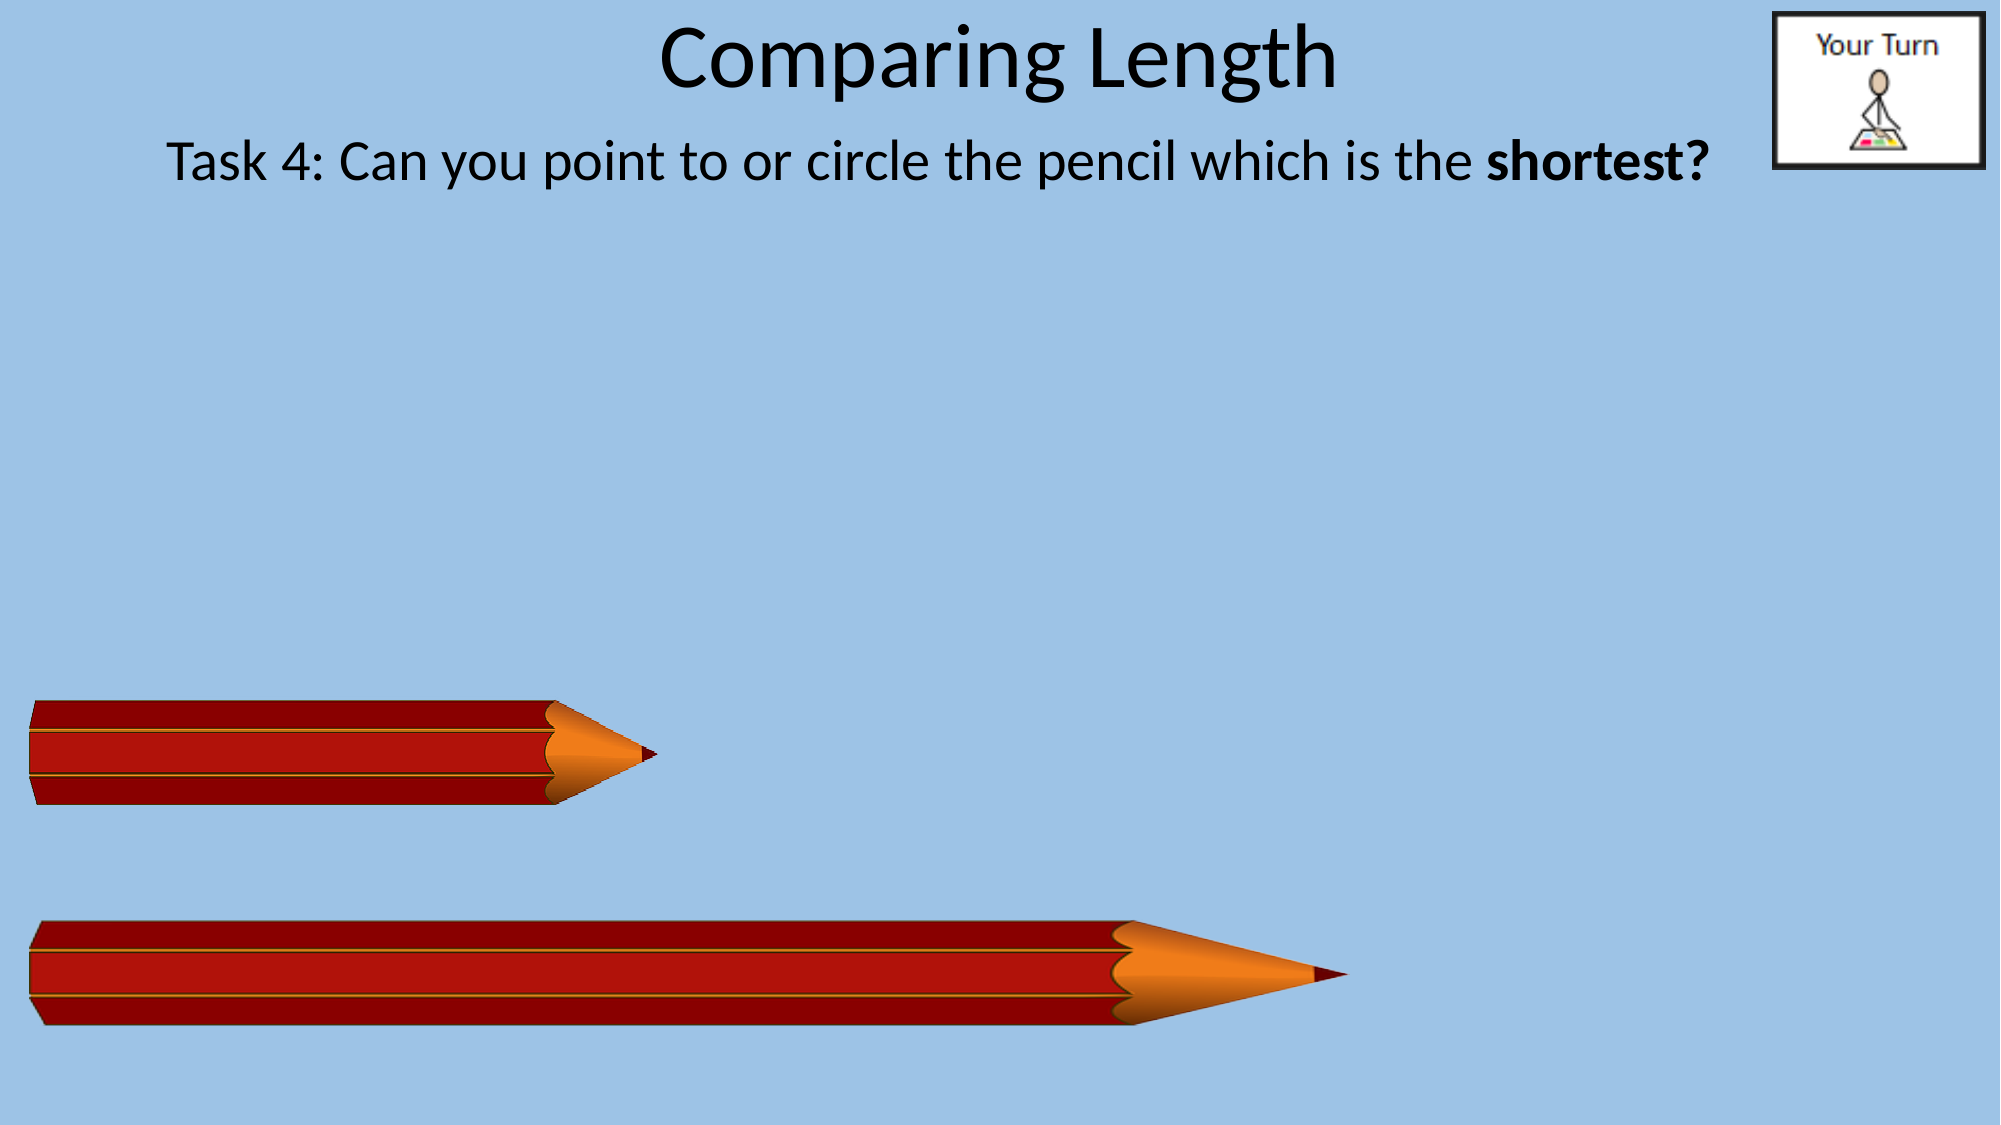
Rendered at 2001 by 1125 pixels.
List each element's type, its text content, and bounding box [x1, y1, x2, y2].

picture [29, 893, 1350, 1049]
picture [1772, 11, 1986, 170]
text_box Task 4: Can you point to or circle the pencil which is the shortest? [152, 114, 1758, 200]
text_box Comparing Length [495, 0, 1505, 113]
picture [29, 674, 658, 829]
